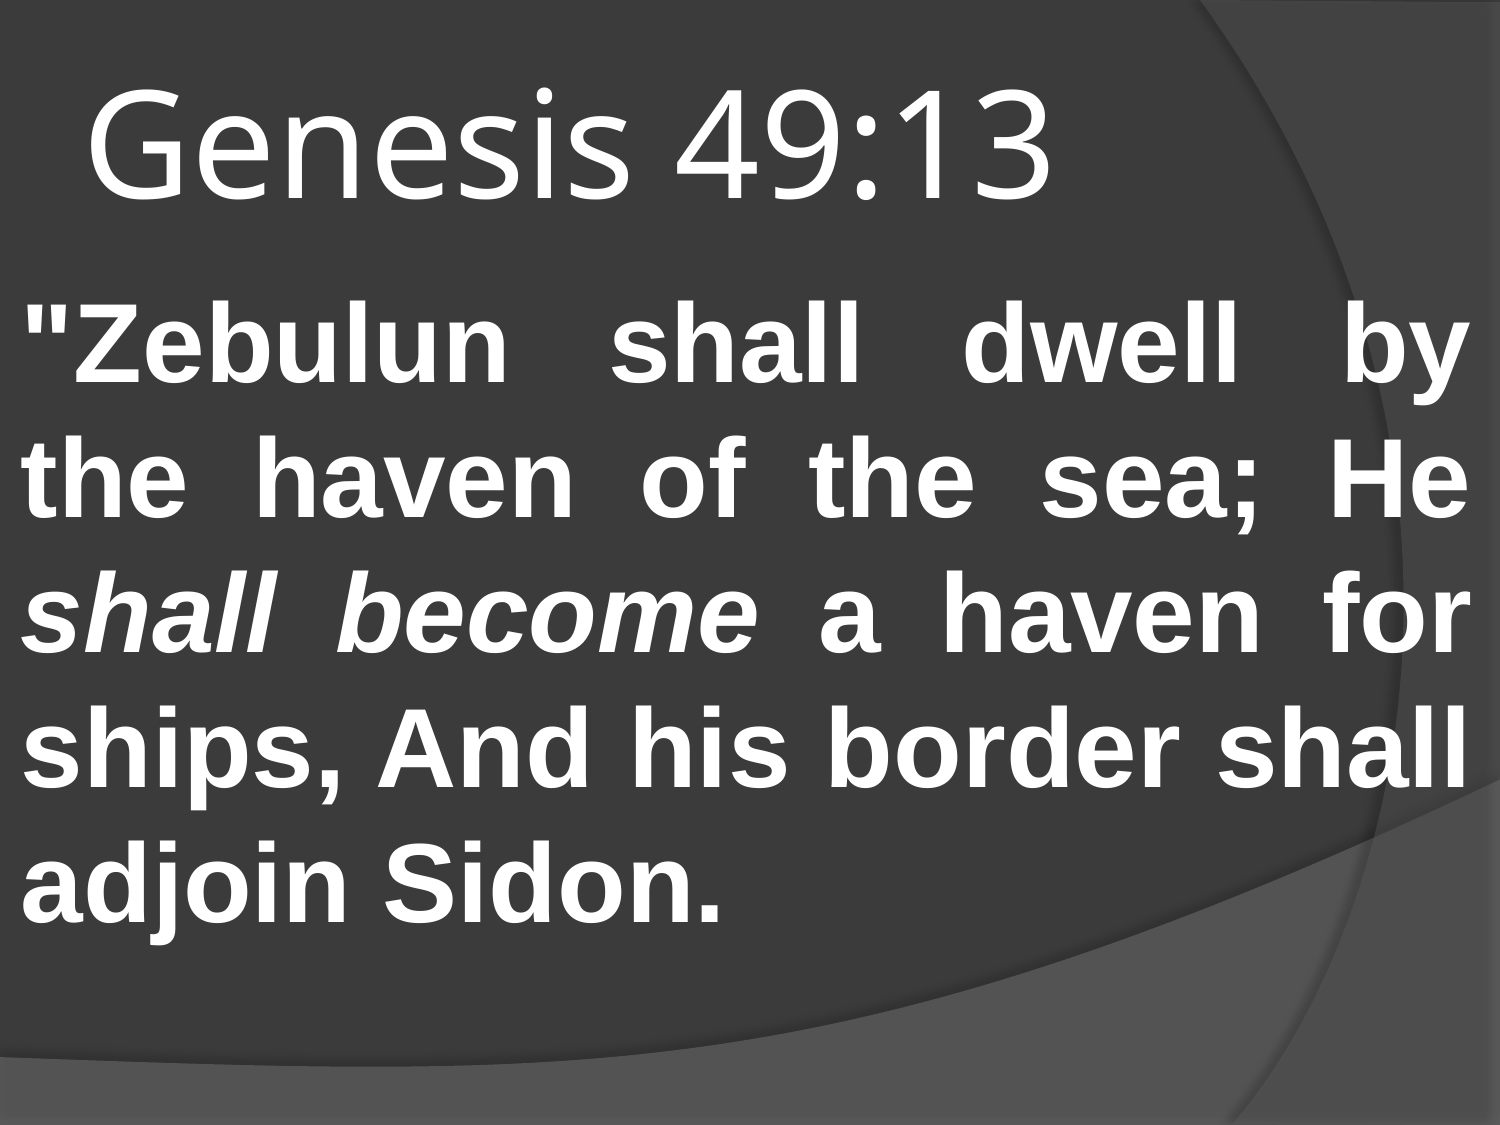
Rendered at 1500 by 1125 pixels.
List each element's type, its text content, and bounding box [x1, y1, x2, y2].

list "Zebulun shall dwell by the haven of the sea; He shall become a haven for ships, And his border shall adjoin Sidon. [0, 262, 1488, 1125]
title Genesis 49:13 [75, 45, 1300, 233]
